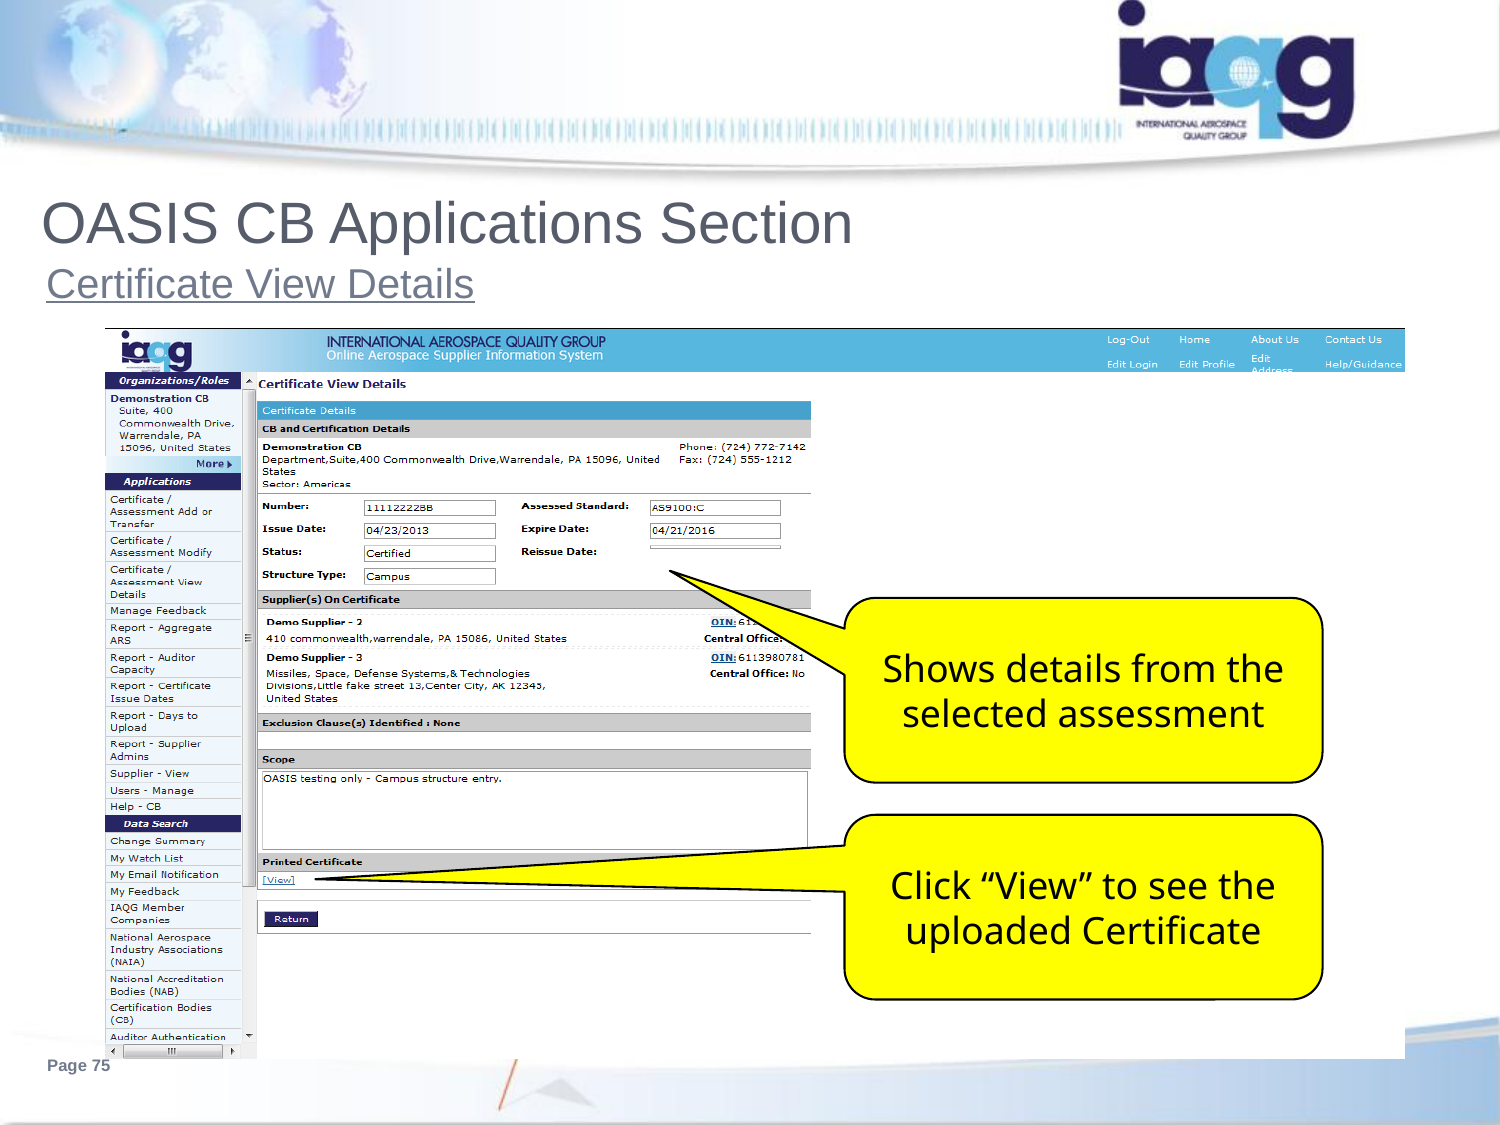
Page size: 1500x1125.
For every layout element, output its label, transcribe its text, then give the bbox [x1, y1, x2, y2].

slide_number Page 75 [46, 1046, 225, 1083]
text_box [104, 327, 1405, 1059]
title OASIS CB Applications Section [41, 165, 1459, 282]
text_box Certificate View Details [31, 248, 490, 314]
picture [0, 0, 1500, 1125]
